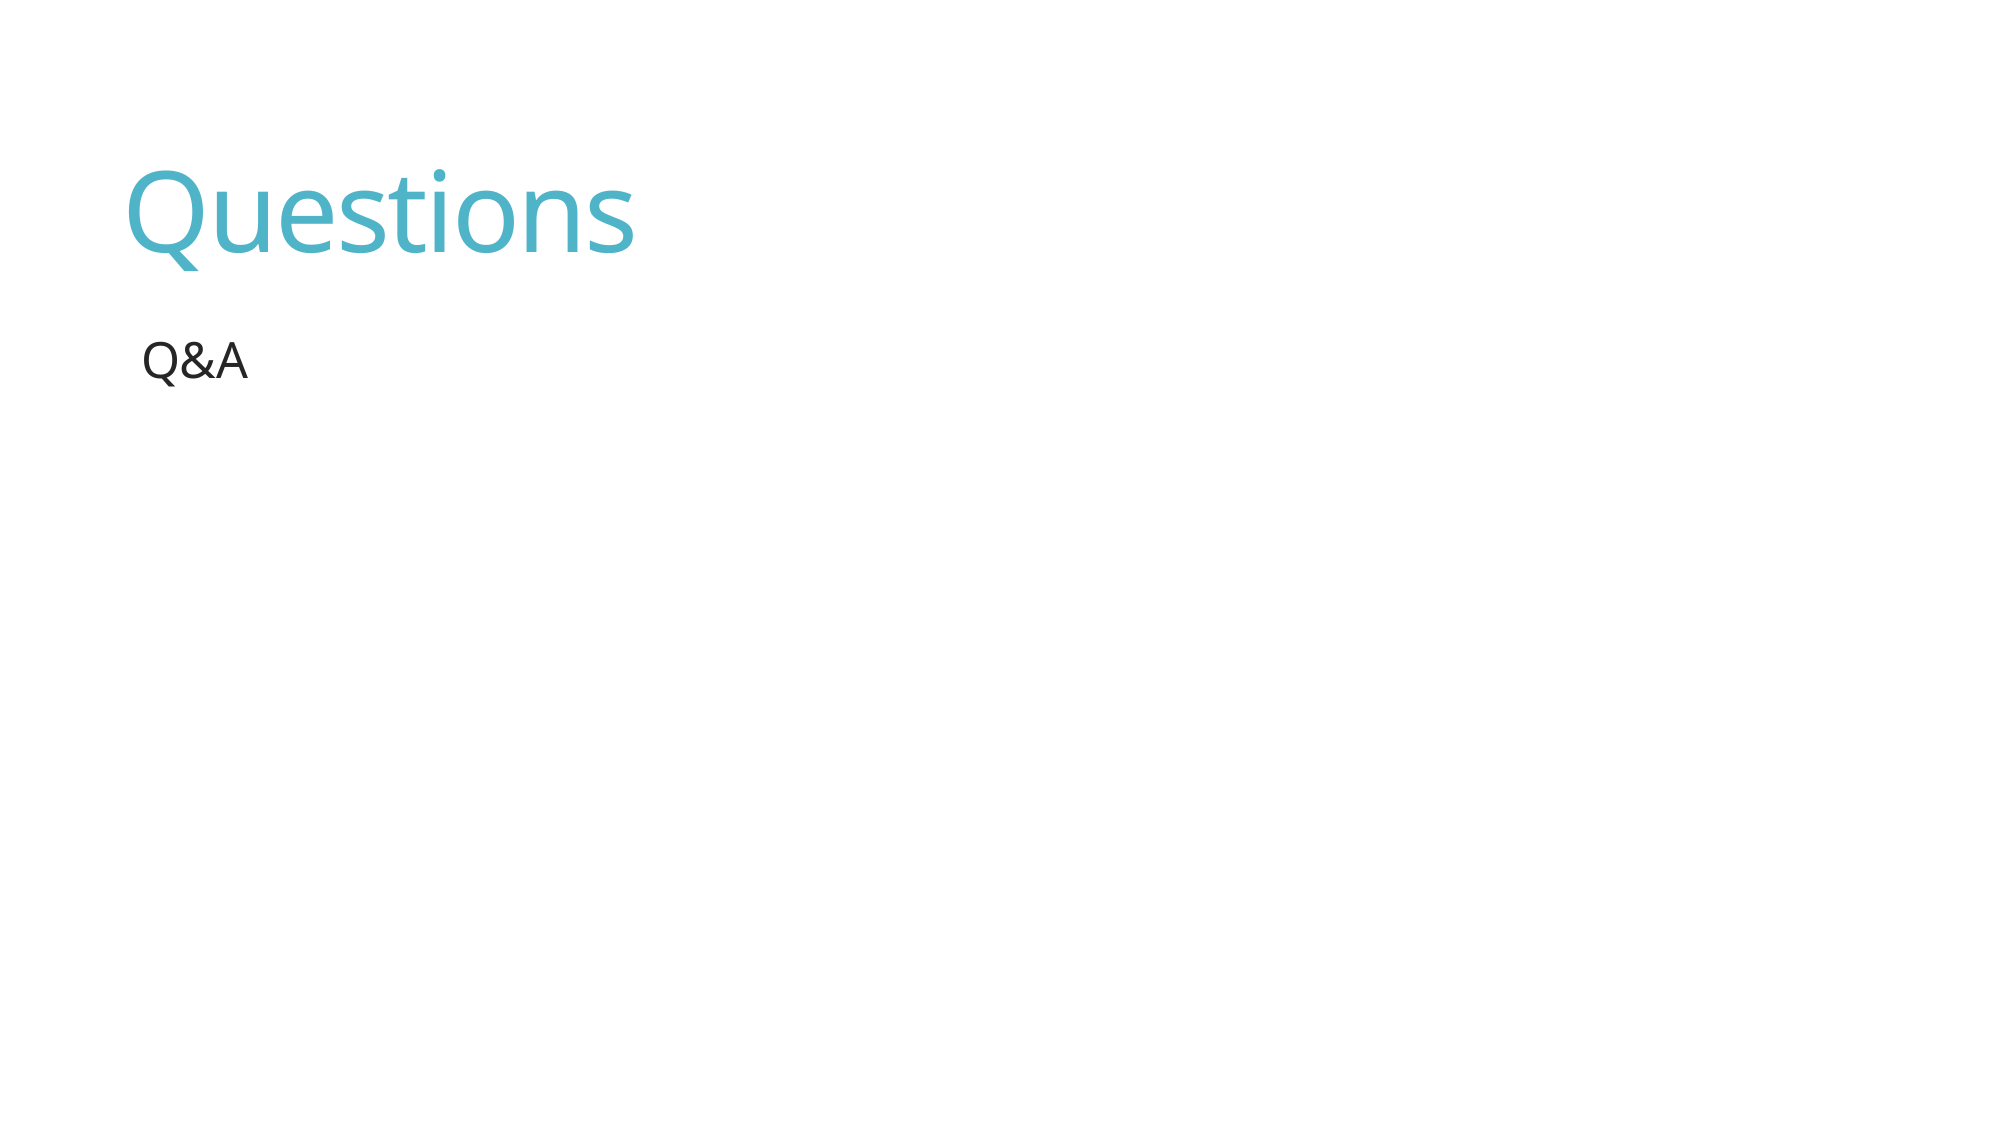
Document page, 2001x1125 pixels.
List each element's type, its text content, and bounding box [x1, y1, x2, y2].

title Questions [107, 81, 1875, 354]
list Q&A [111, 329, 1876, 948]
